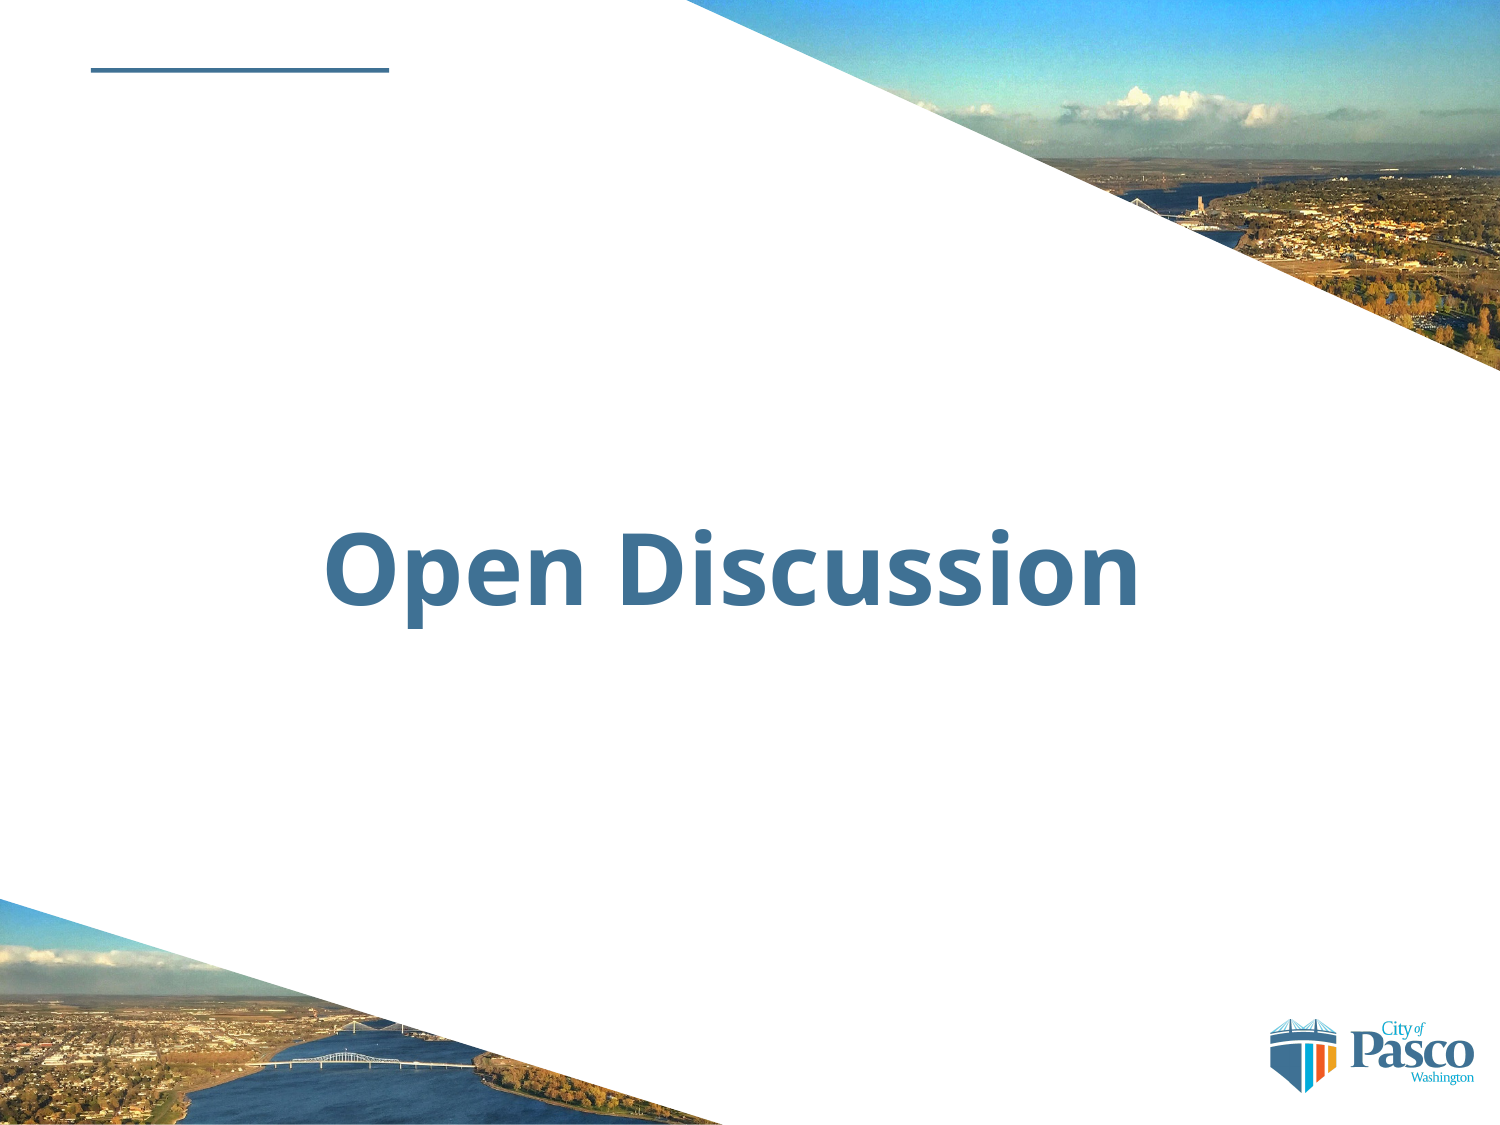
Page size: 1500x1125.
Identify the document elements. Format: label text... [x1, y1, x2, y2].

picture [678, 0, 1500, 372]
picture [1243, 980, 1500, 1125]
picture [0, 897, 723, 1125]
text_box Open Discussion [306, 498, 1194, 633]
